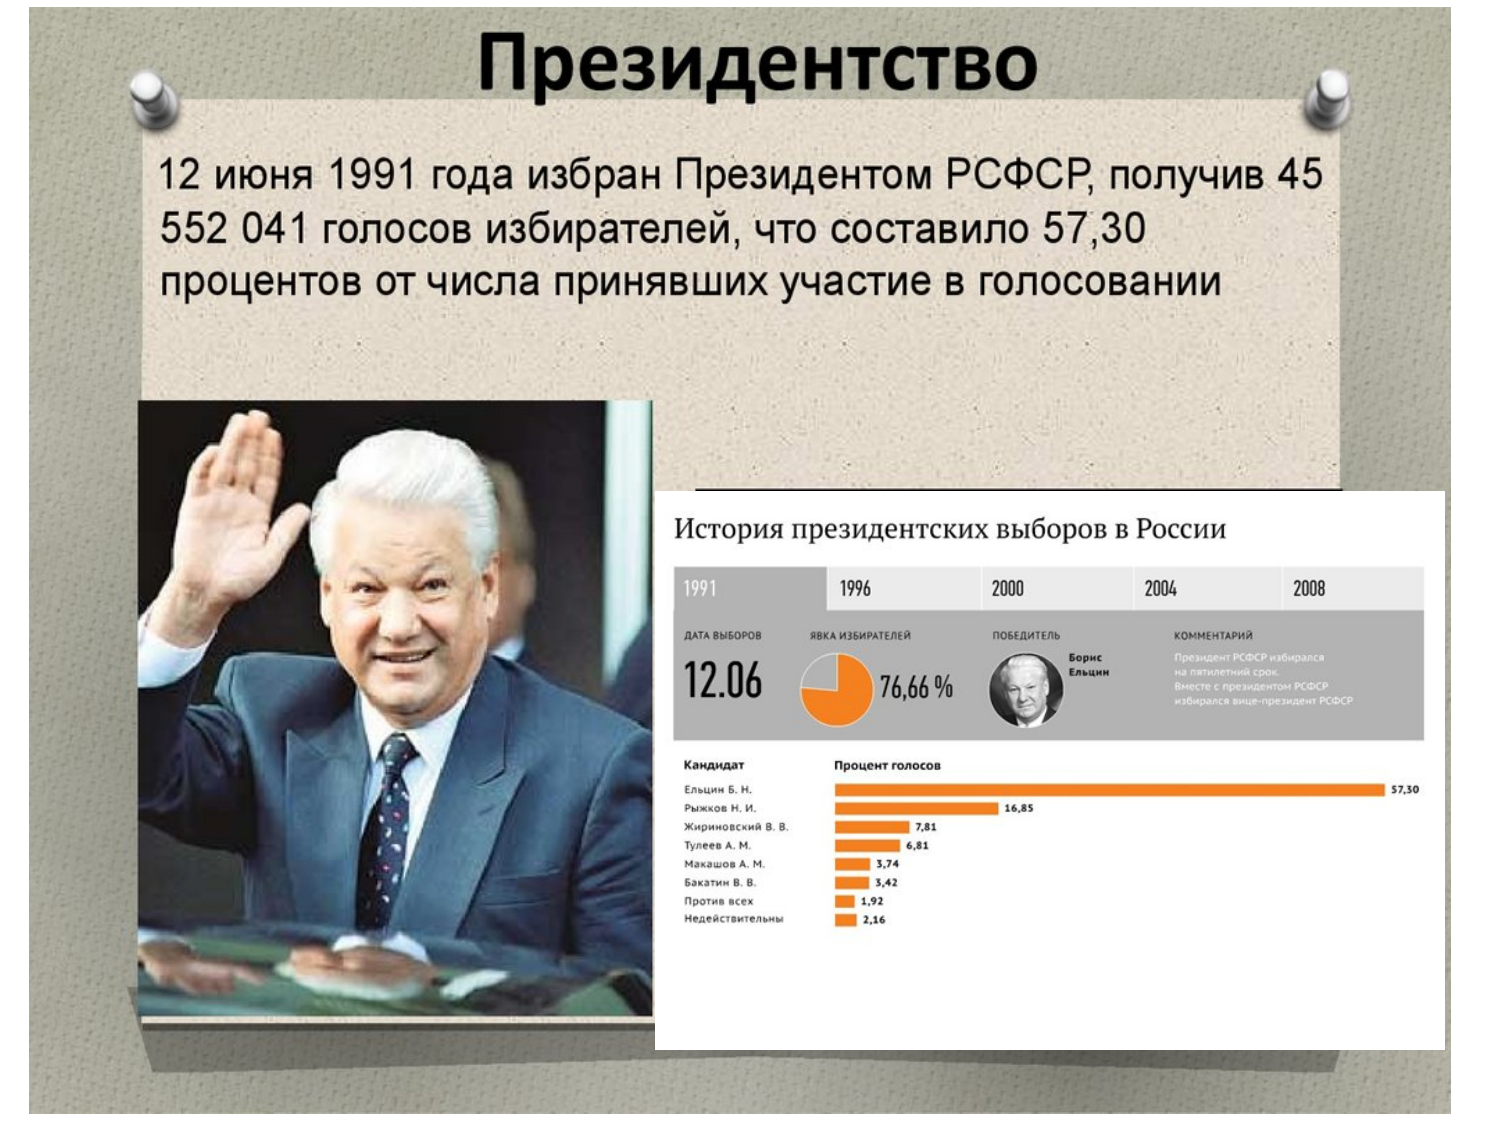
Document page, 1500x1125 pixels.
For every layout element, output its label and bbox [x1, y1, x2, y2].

picture [655, 491, 1445, 1051]
list [29, 6, 1451, 1114]
